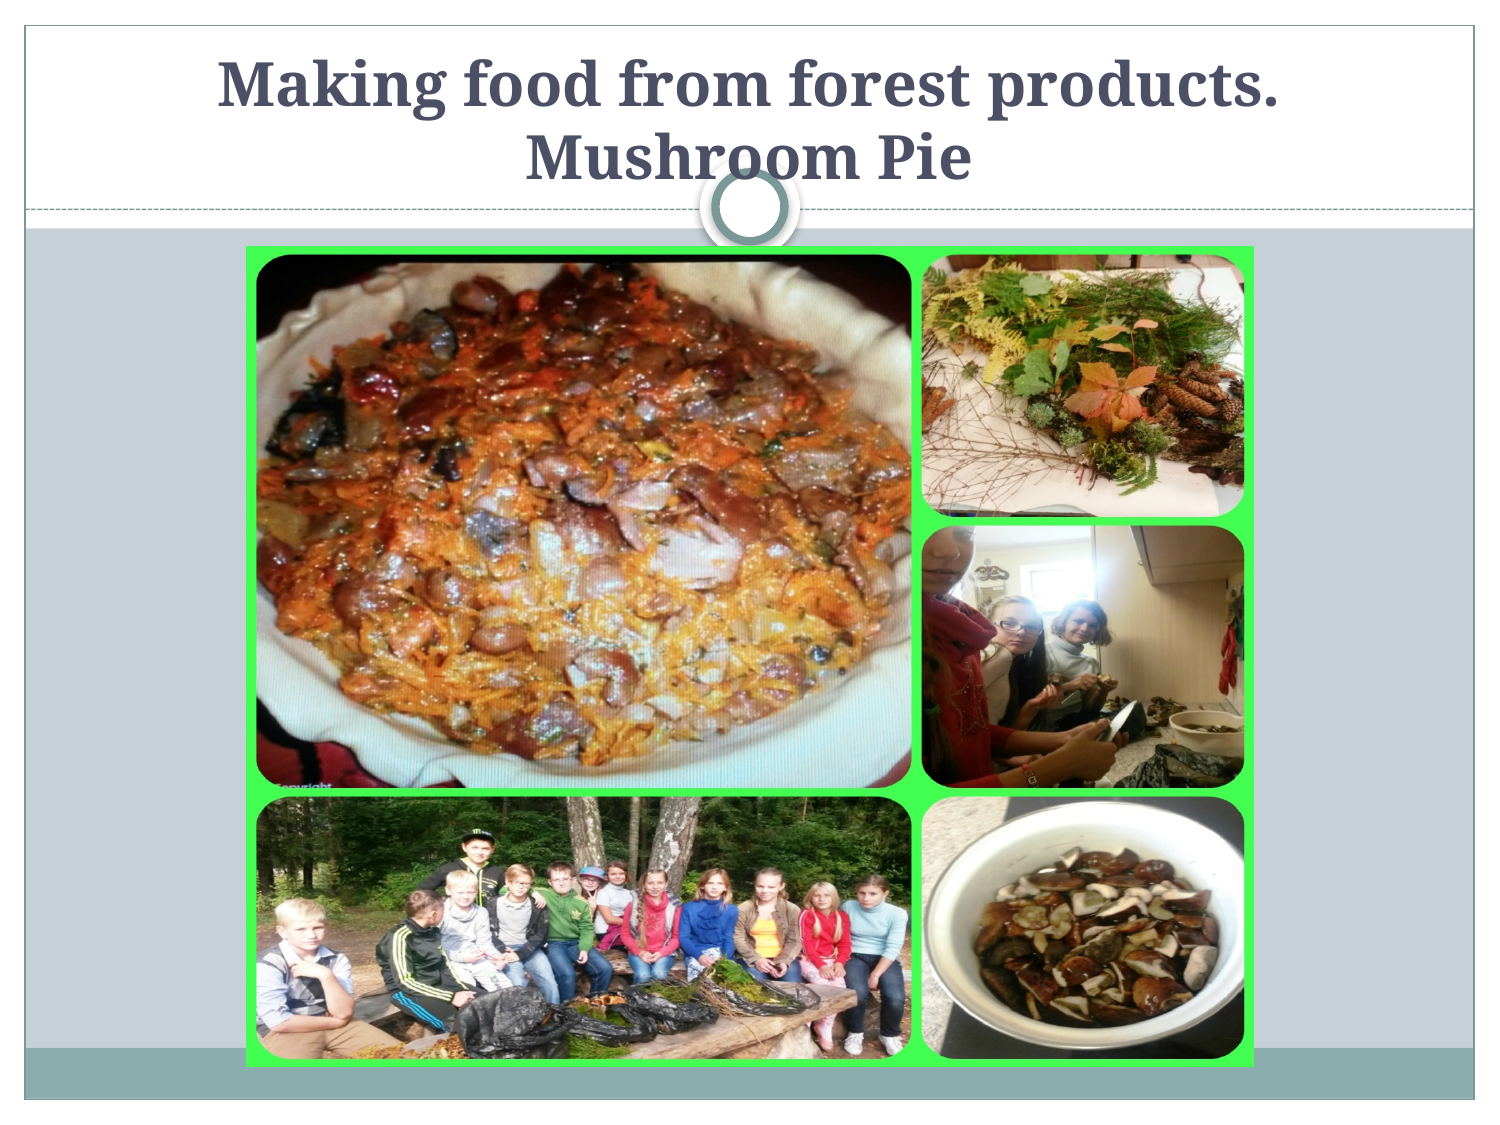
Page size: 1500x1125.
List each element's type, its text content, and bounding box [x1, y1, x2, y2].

title Making food from forest products. Mushroom Pie [49, 37, 1450, 200]
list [245, 245, 1255, 1067]
